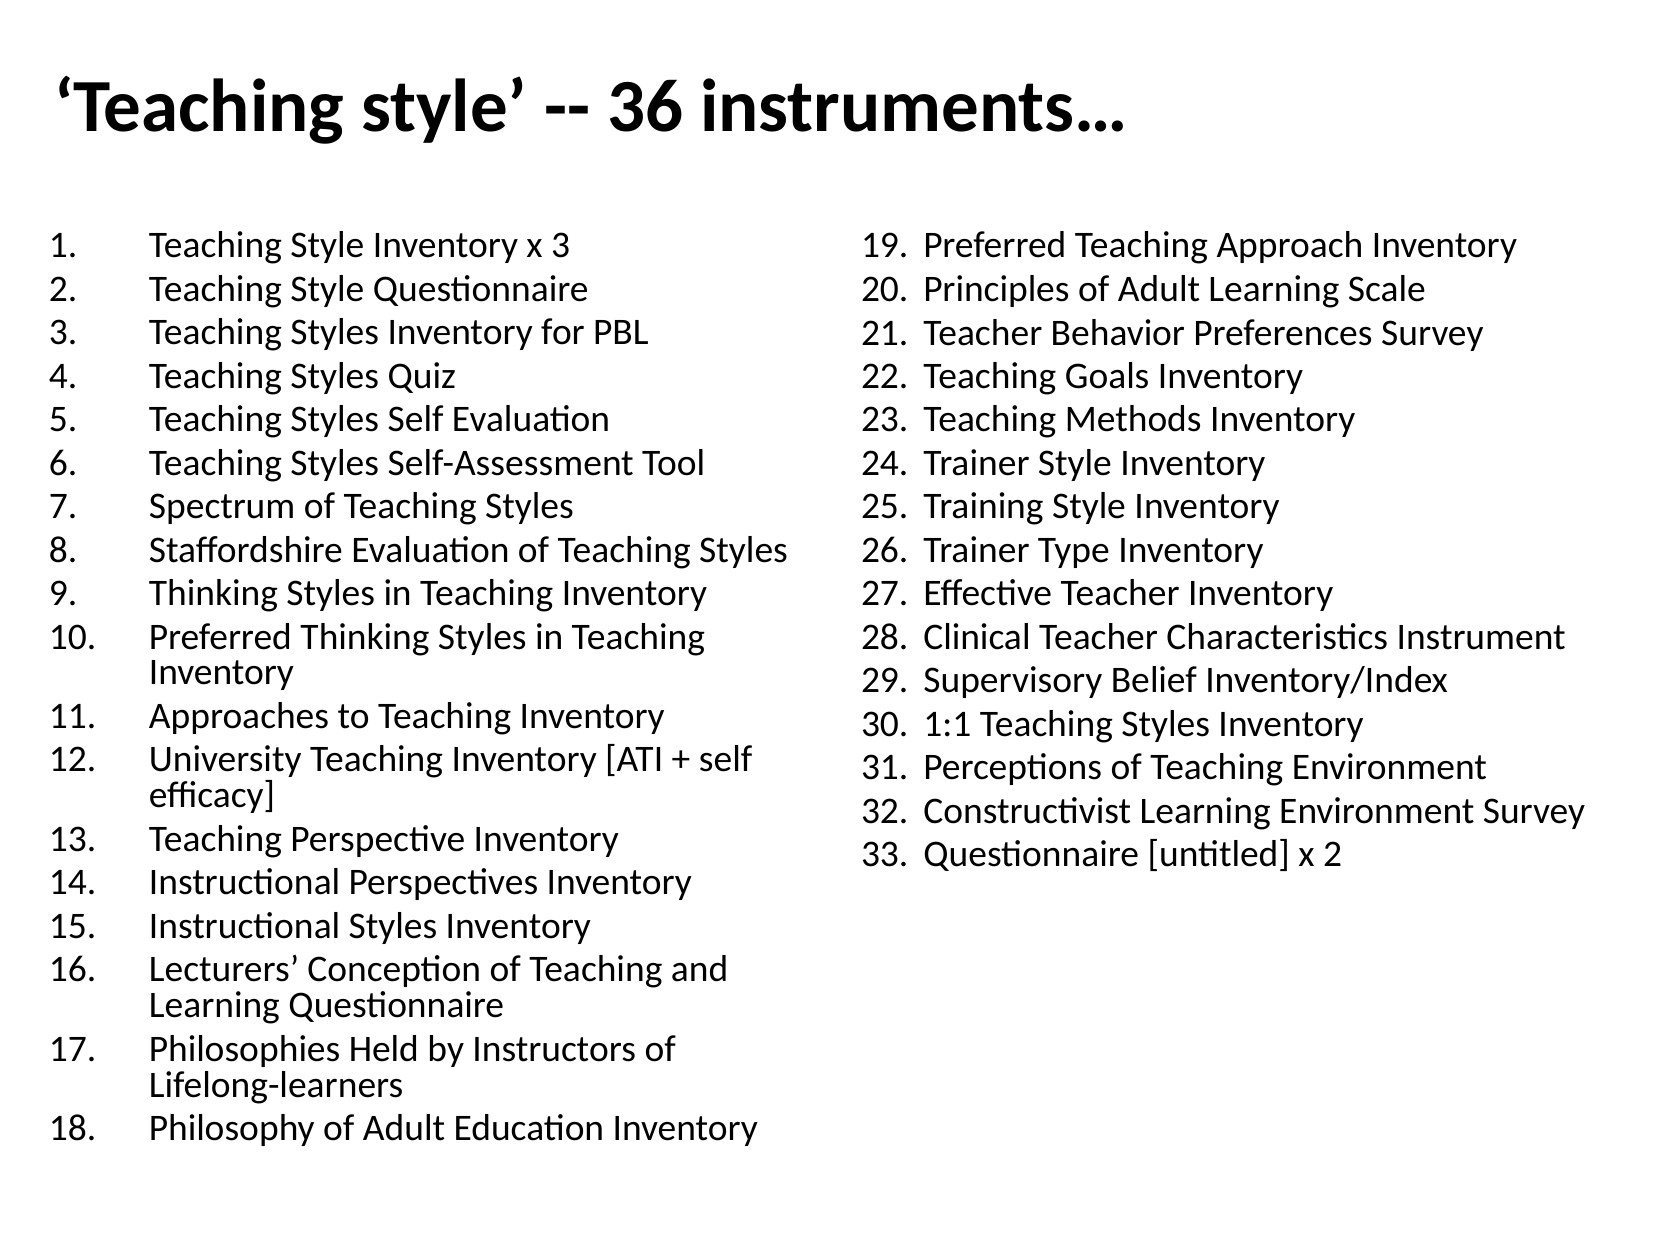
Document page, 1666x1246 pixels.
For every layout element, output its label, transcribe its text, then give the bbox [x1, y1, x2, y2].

list Preferred Teaching Approach Inventory Principles of Adult Learning Scale Teacher Behavior Preferences Survey Teaching Goals Inventory Teaching Methods Inventory Trainer Style Inventory Training Style Inventory Trainer Type Inventory Effective Teacher Inventory Clinical Teacher Characteristics Instrument Supervisory Belief Inventory/Index 1:1 Teaching Styles Inventory Perceptions of Teaching Environment Constructivist Learning Environment Survey Questionnaire [untitled] x 2 [844, 220, 1632, 1021]
title ‘Teaching style’ -- 36 instruments… [37, 24, 1375, 179]
list Teaching Style Inventory x 3 Teaching Style Questionnaire Teaching Styles Inventory for PBL Teaching Styles Quiz Teaching Styles Self Evaluation Teaching Styles Self-Assessment Tool Spectrum of Teaching Styles Staffordshire Evaluation of Teaching Styles Thinking Styles in Teaching Inventory Preferred Thinking Styles in Teaching Inventory Approaches to Teaching Inventory University Teaching Inventory [ATI + self efficacy] Teaching Perspective Inventory Instructional Perspectives Inventory Instructional Styles Inventory Lecturers’ Conception of Teaching and Learning Questionnaire Philosophies Held by Instructors of Lifelong-learners Philosophy of Adult Education Inventory [32, 220, 820, 1100]
